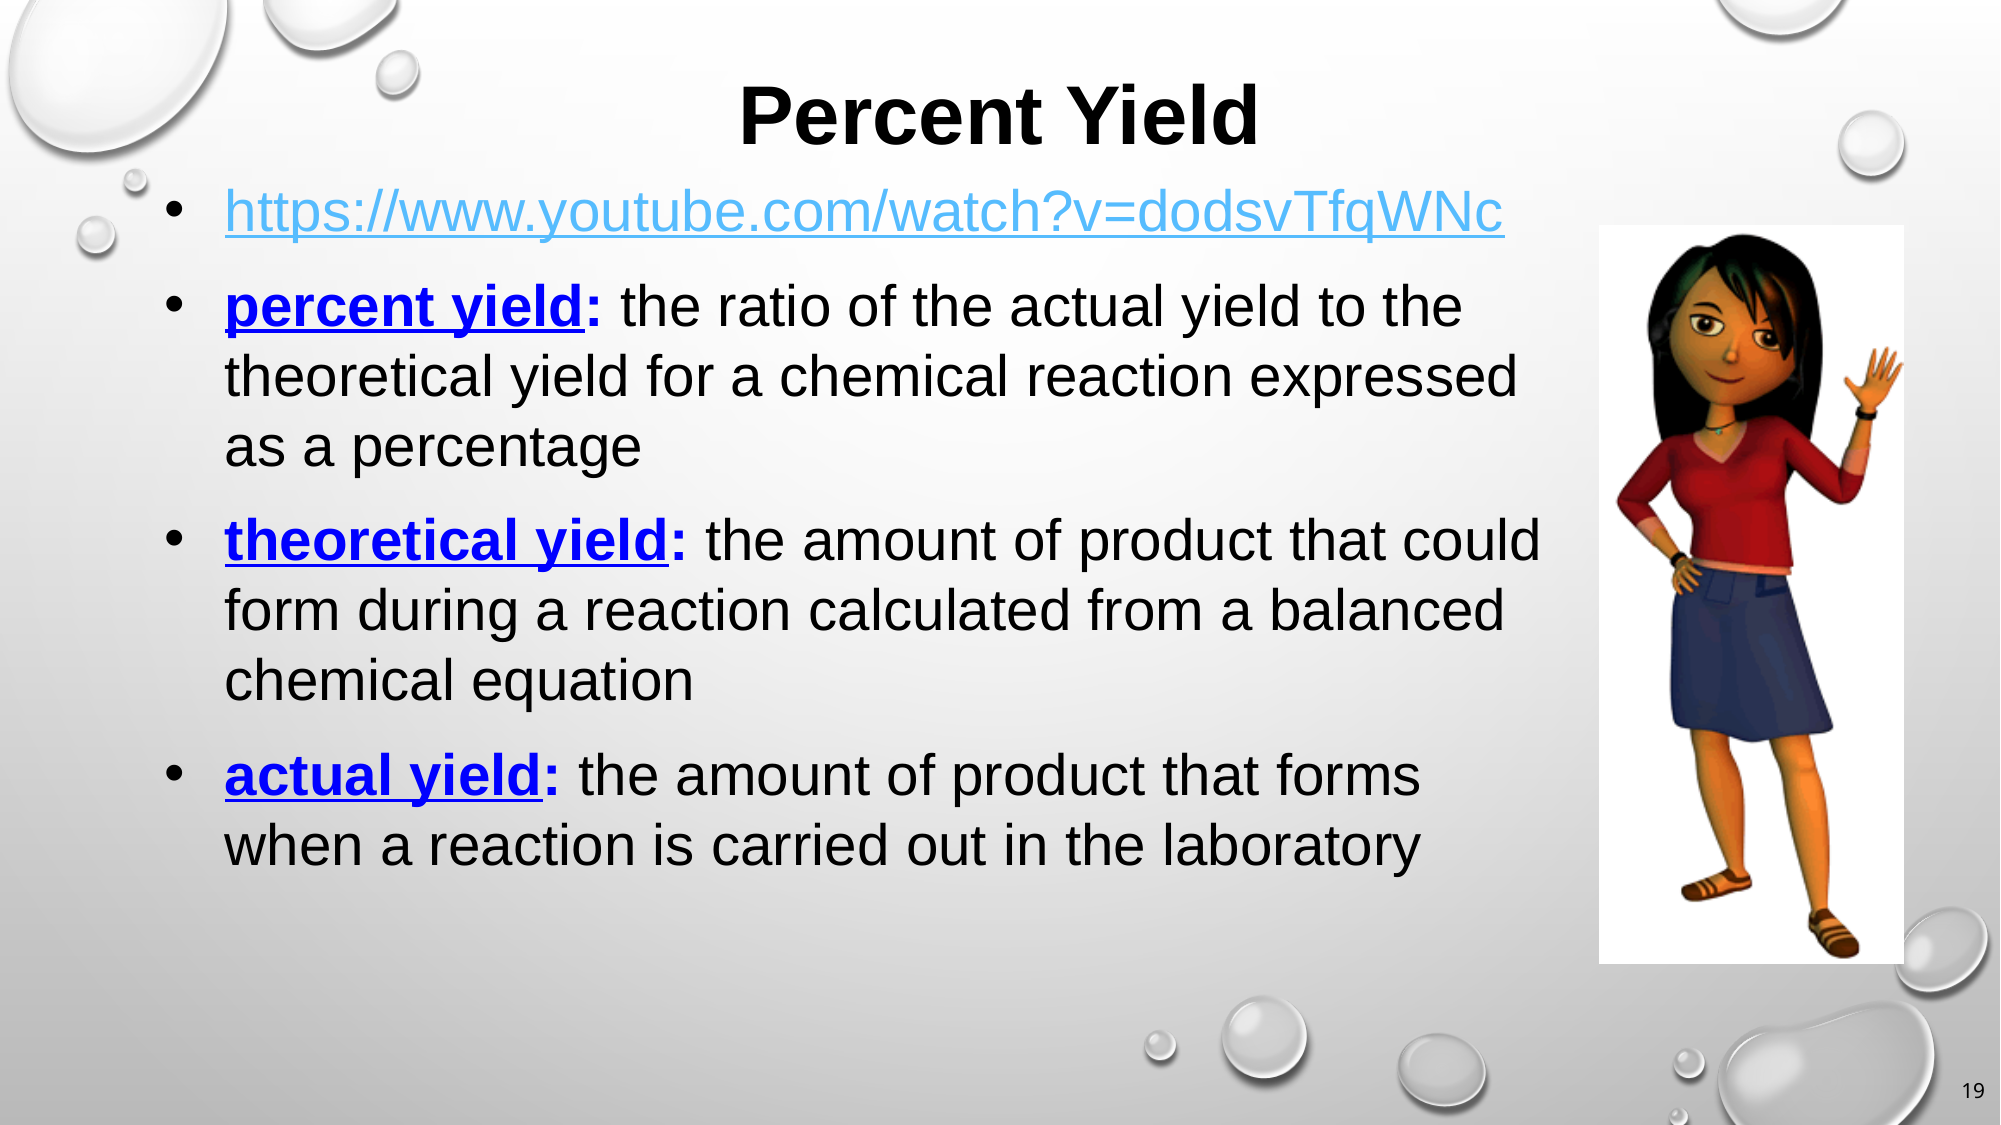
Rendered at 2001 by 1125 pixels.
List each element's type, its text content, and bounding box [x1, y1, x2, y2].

title Percent Yield [149, 37, 1851, 198]
picture [0, 0, 2000, 1125]
list https://www.youtube.com/watch?v=dodsvTfqWNc percent yield: the ratio of the actual yield to the theoretical yield for a chemical reaction expressed as a percentage theoretical yield: the amount of product that could form during a reaction calculated from a balanced chemical equation actual yield: the amount of product that forms when a reaction is carried out in the laboratory [149, 165, 1566, 1024]
slide_number 19 [1874, 1061, 2000, 1122]
